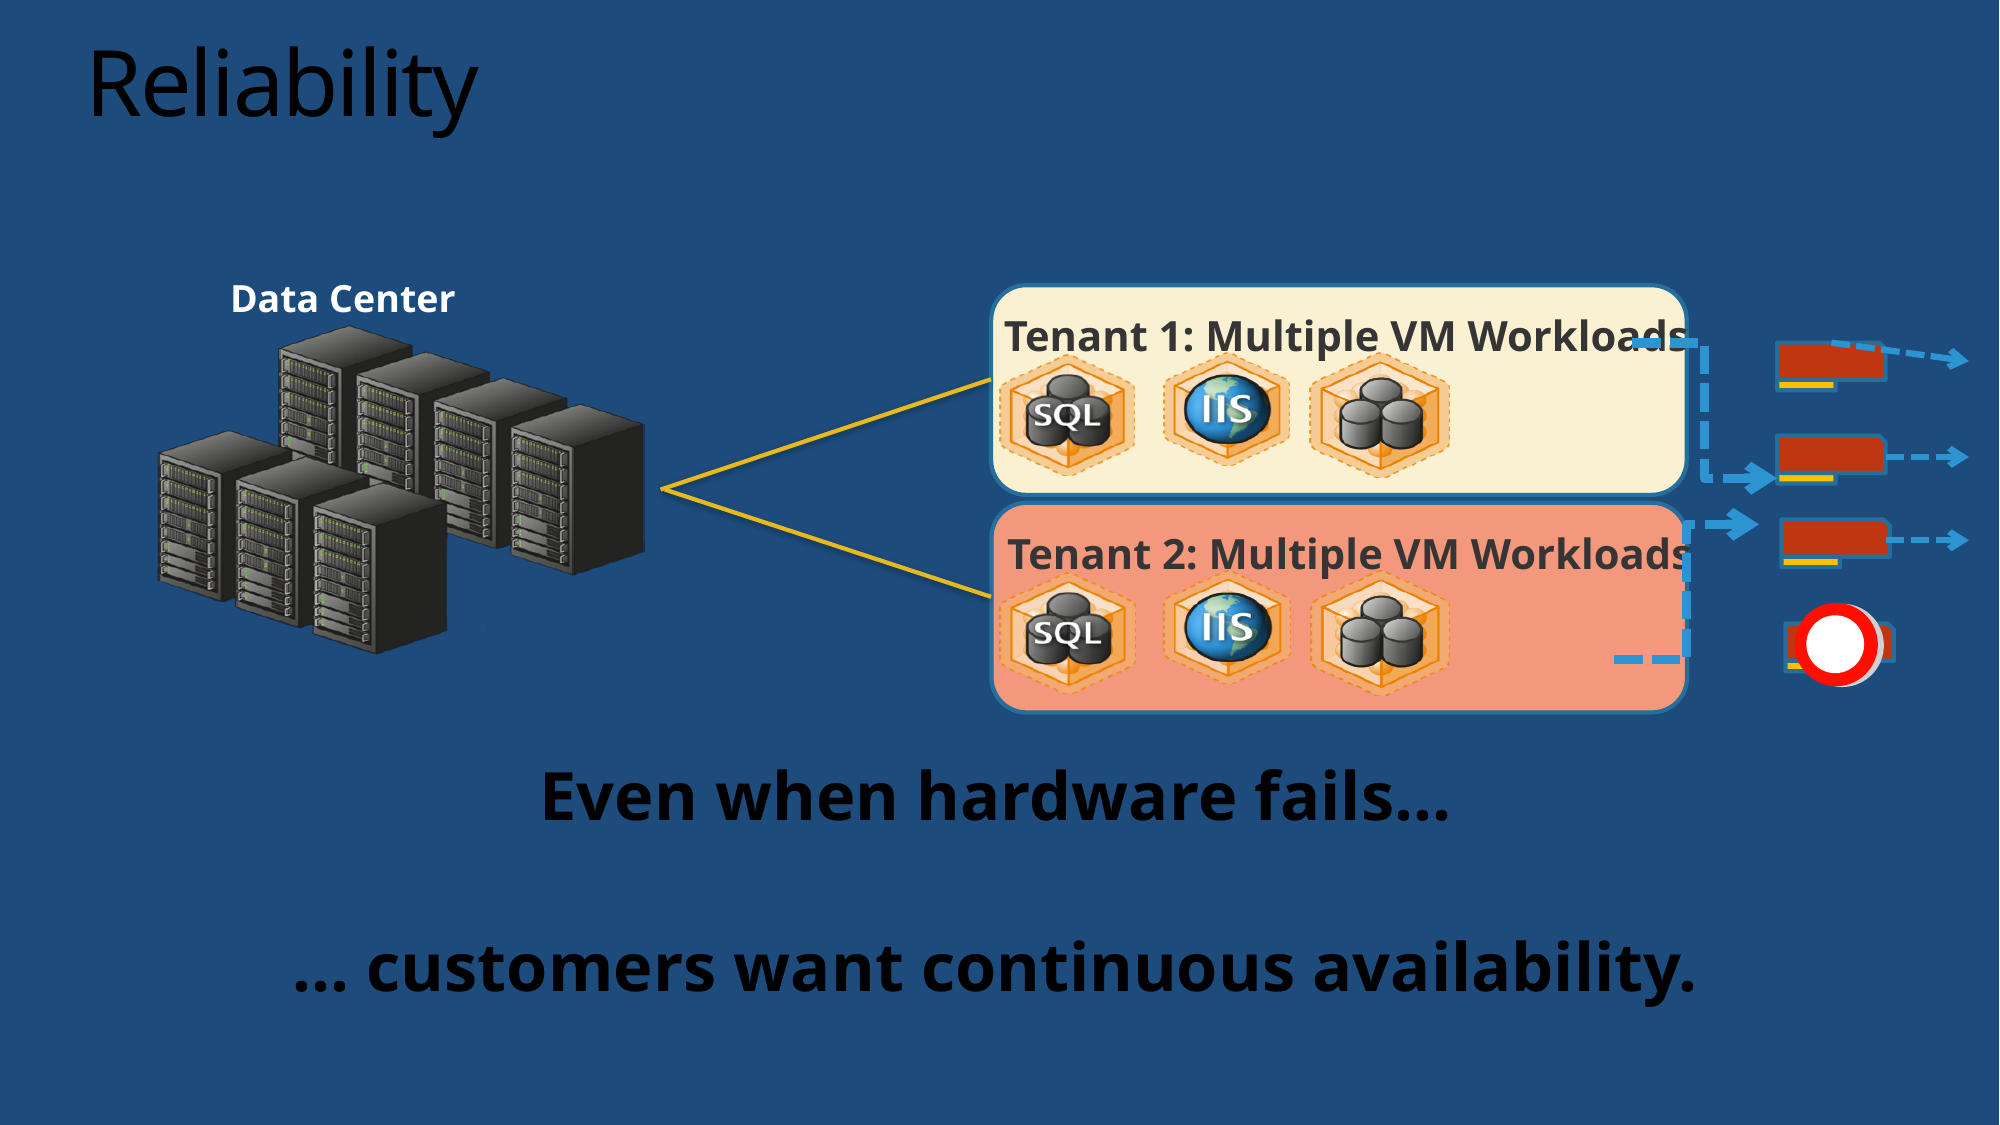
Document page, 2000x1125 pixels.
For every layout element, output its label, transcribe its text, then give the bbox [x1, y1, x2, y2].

text_box [993, 514, 999, 592]
title Reliability [85, 37, 1914, 138]
text_box [998, 500, 1681, 514]
text_box [993, 374, 1138, 482]
text_box [998, 283, 1680, 296]
picture [999, 571, 1136, 694]
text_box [664, 489, 992, 598]
text_box Data Center [203, 261, 483, 323]
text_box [1780, 435, 1886, 484]
picture [1309, 352, 1450, 478]
picture [95, 324, 666, 655]
picture [1163, 352, 1291, 467]
picture [1794, 602, 1885, 688]
picture [1309, 570, 1450, 696]
text_box Tenant 1: Multiple VM Workloads [977, 296, 1716, 374]
text_box [989, 592, 1690, 715]
list Even when hardware fails… … customers want continuous availability. [95, 762, 1896, 1055]
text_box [1785, 623, 1789, 672]
text_box Tenant 2: Multiple VM Workloads [996, 514, 1719, 592]
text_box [1614, 524, 1760, 660]
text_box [1781, 519, 1890, 568]
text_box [1778, 342, 1886, 391]
text_box [997, 374, 1677, 497]
picture [998, 354, 1136, 476]
picture [1163, 570, 1291, 684]
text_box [1890, 623, 1895, 672]
text_box [992, 374, 996, 385]
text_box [660, 378, 992, 490]
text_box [1632, 342, 1778, 479]
text_box [989, 592, 1138, 700]
